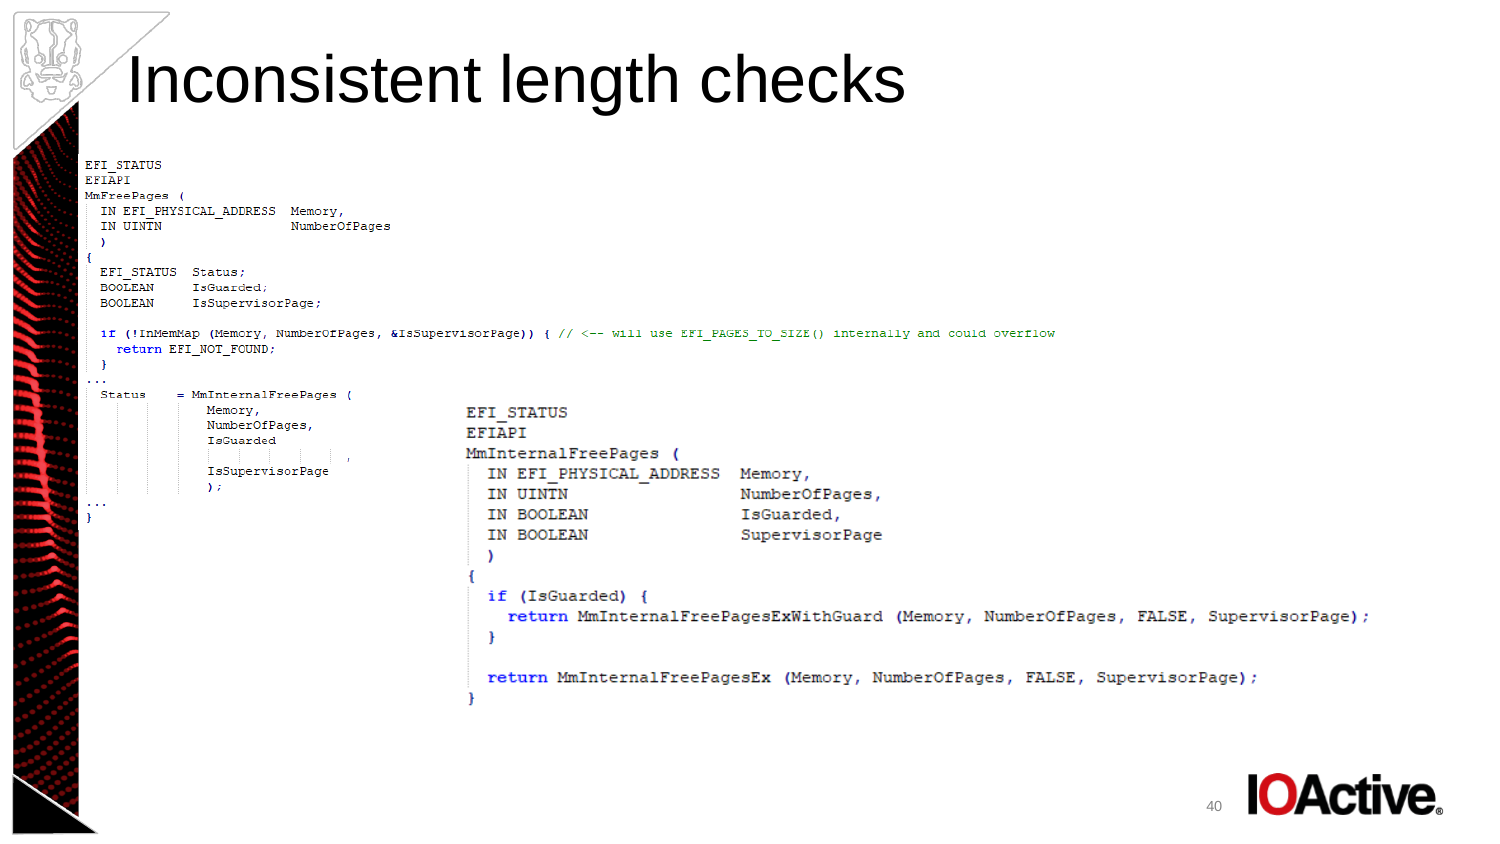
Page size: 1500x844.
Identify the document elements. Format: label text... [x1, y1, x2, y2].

picture [12, 11, 1401, 817]
picture [1245, 769, 1446, 820]
title Inconsistent length checks [126, 53, 1448, 191]
